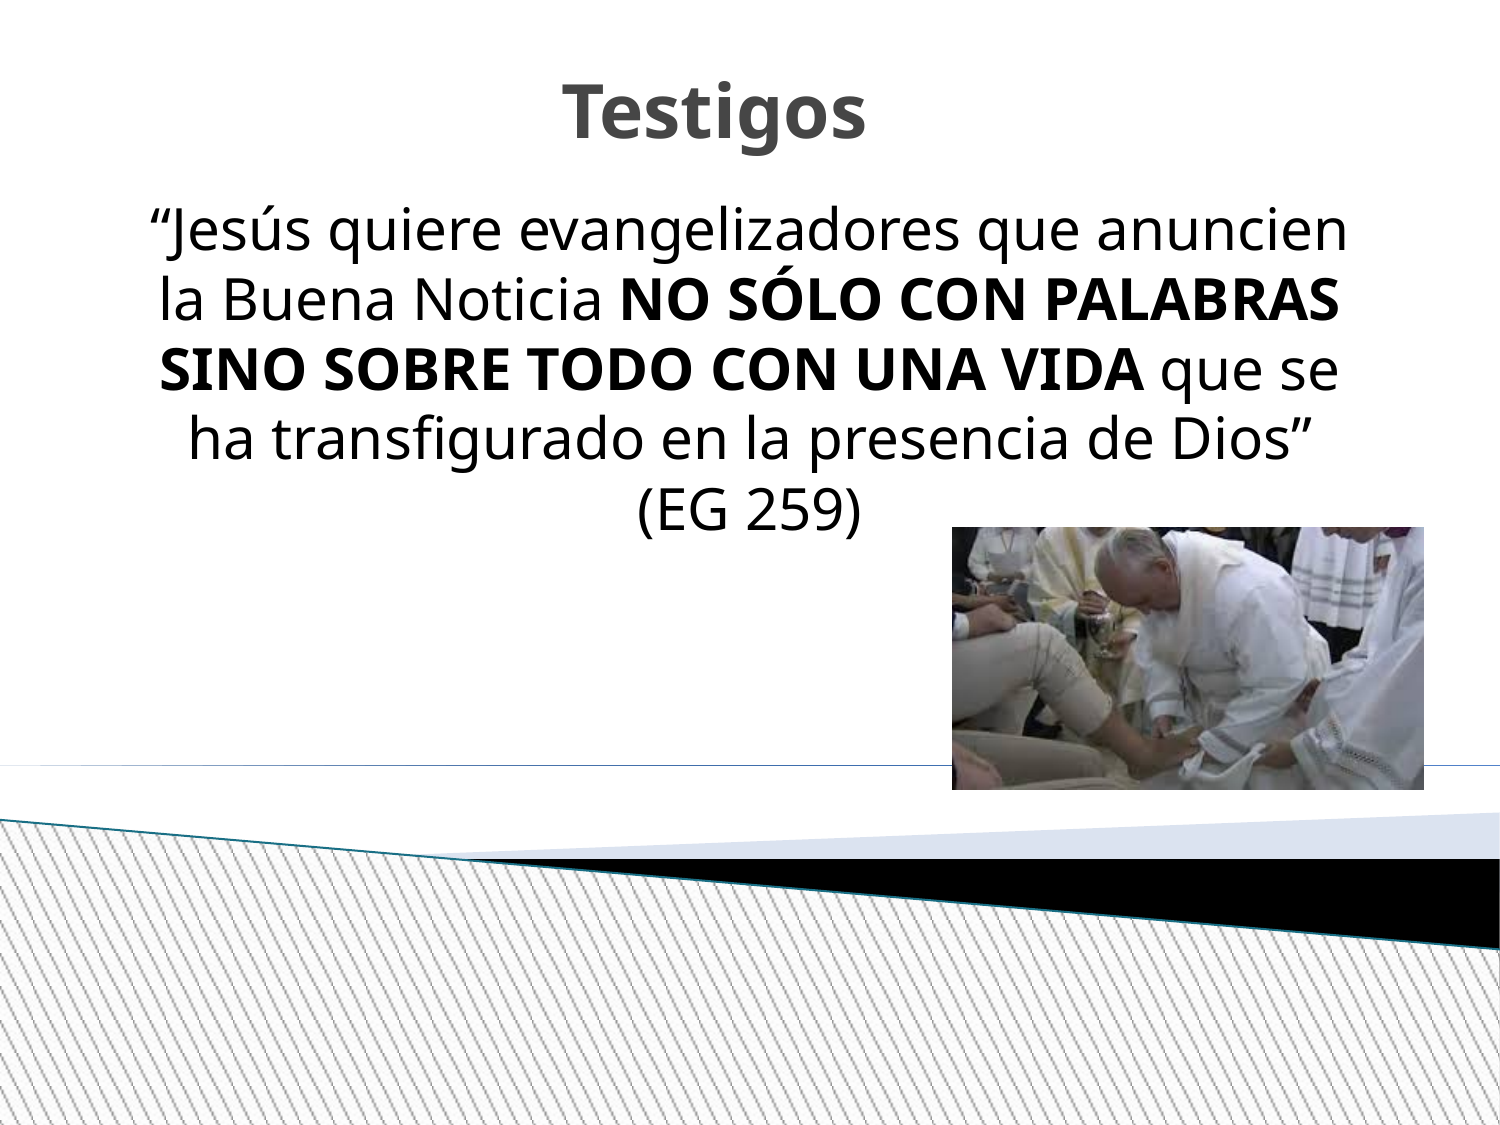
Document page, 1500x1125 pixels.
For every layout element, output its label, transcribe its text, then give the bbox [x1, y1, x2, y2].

picture [0, 821, 1500, 1125]
picture [952, 526, 1424, 790]
text_box Testigos [0, 0, 1447, 161]
text_box “Jesús quiere evangelizadores que anuncien la Buena Noticia NO SÓLO CON PALABRAS SINO SOBRE TODO CON UNA VIDA que se ha transfigurado en la presencia de Dios” (EG 259) [135, 184, 1365, 550]
